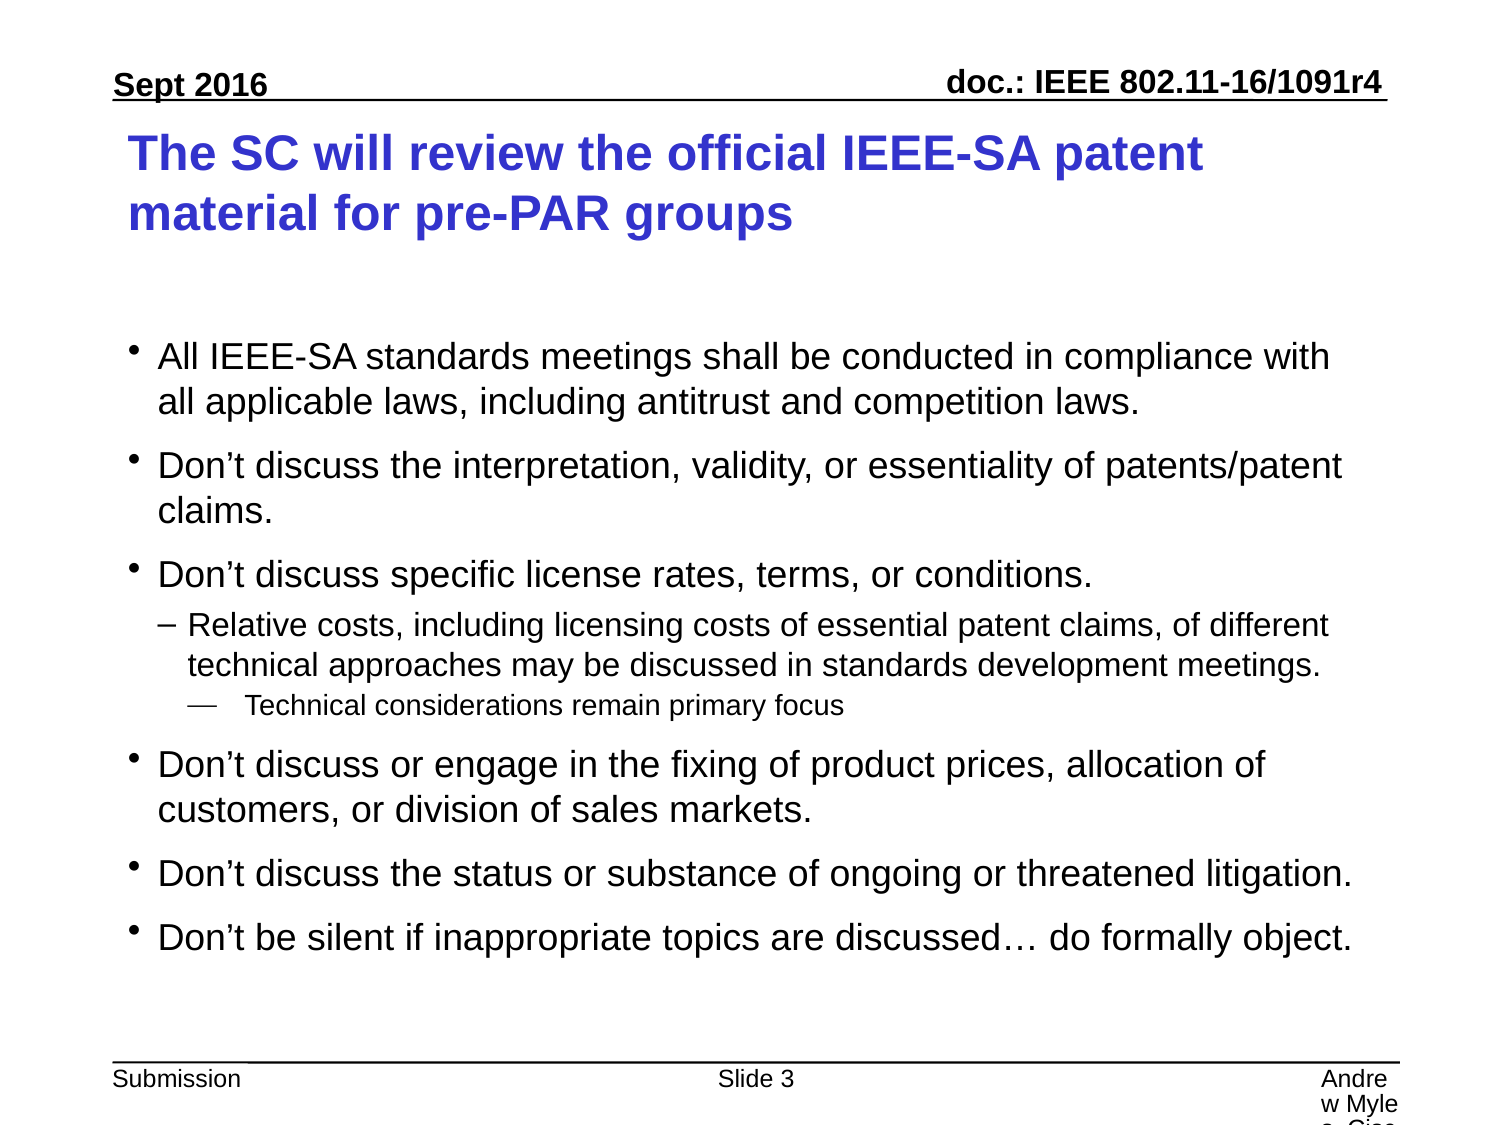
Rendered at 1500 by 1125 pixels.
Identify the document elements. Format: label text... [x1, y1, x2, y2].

list All IEEE-SA standards meetings shall be conducted in compliance with all applicable laws, including antitrust and competition laws. Don’t discuss the interpretation, validity, or essentiality of patents/patent claims. Don’t discuss specific license rates, terms, or conditions. Relative costs, including licensing costs of essential patent claims, of different technical approaches may be discussed in standards development meetings. Technical considerations remain primary focus Don’t discuss or engage in the fixing of product prices, allocation of customers, or division of sales markets. Don’t discuss the status or substance of ongoing or threatened litigation. Don’t be silent if inappropriate topics are discussed… do formally object. [112, 324, 1388, 1000]
footer Andrew Myles, Cisco [1320, 1061, 1402, 1093]
slide_number Slide 3 [709, 1061, 803, 1093]
title The SC will review the official IEEE-SA patent material for pre-PAR groups [112, 112, 1388, 288]
